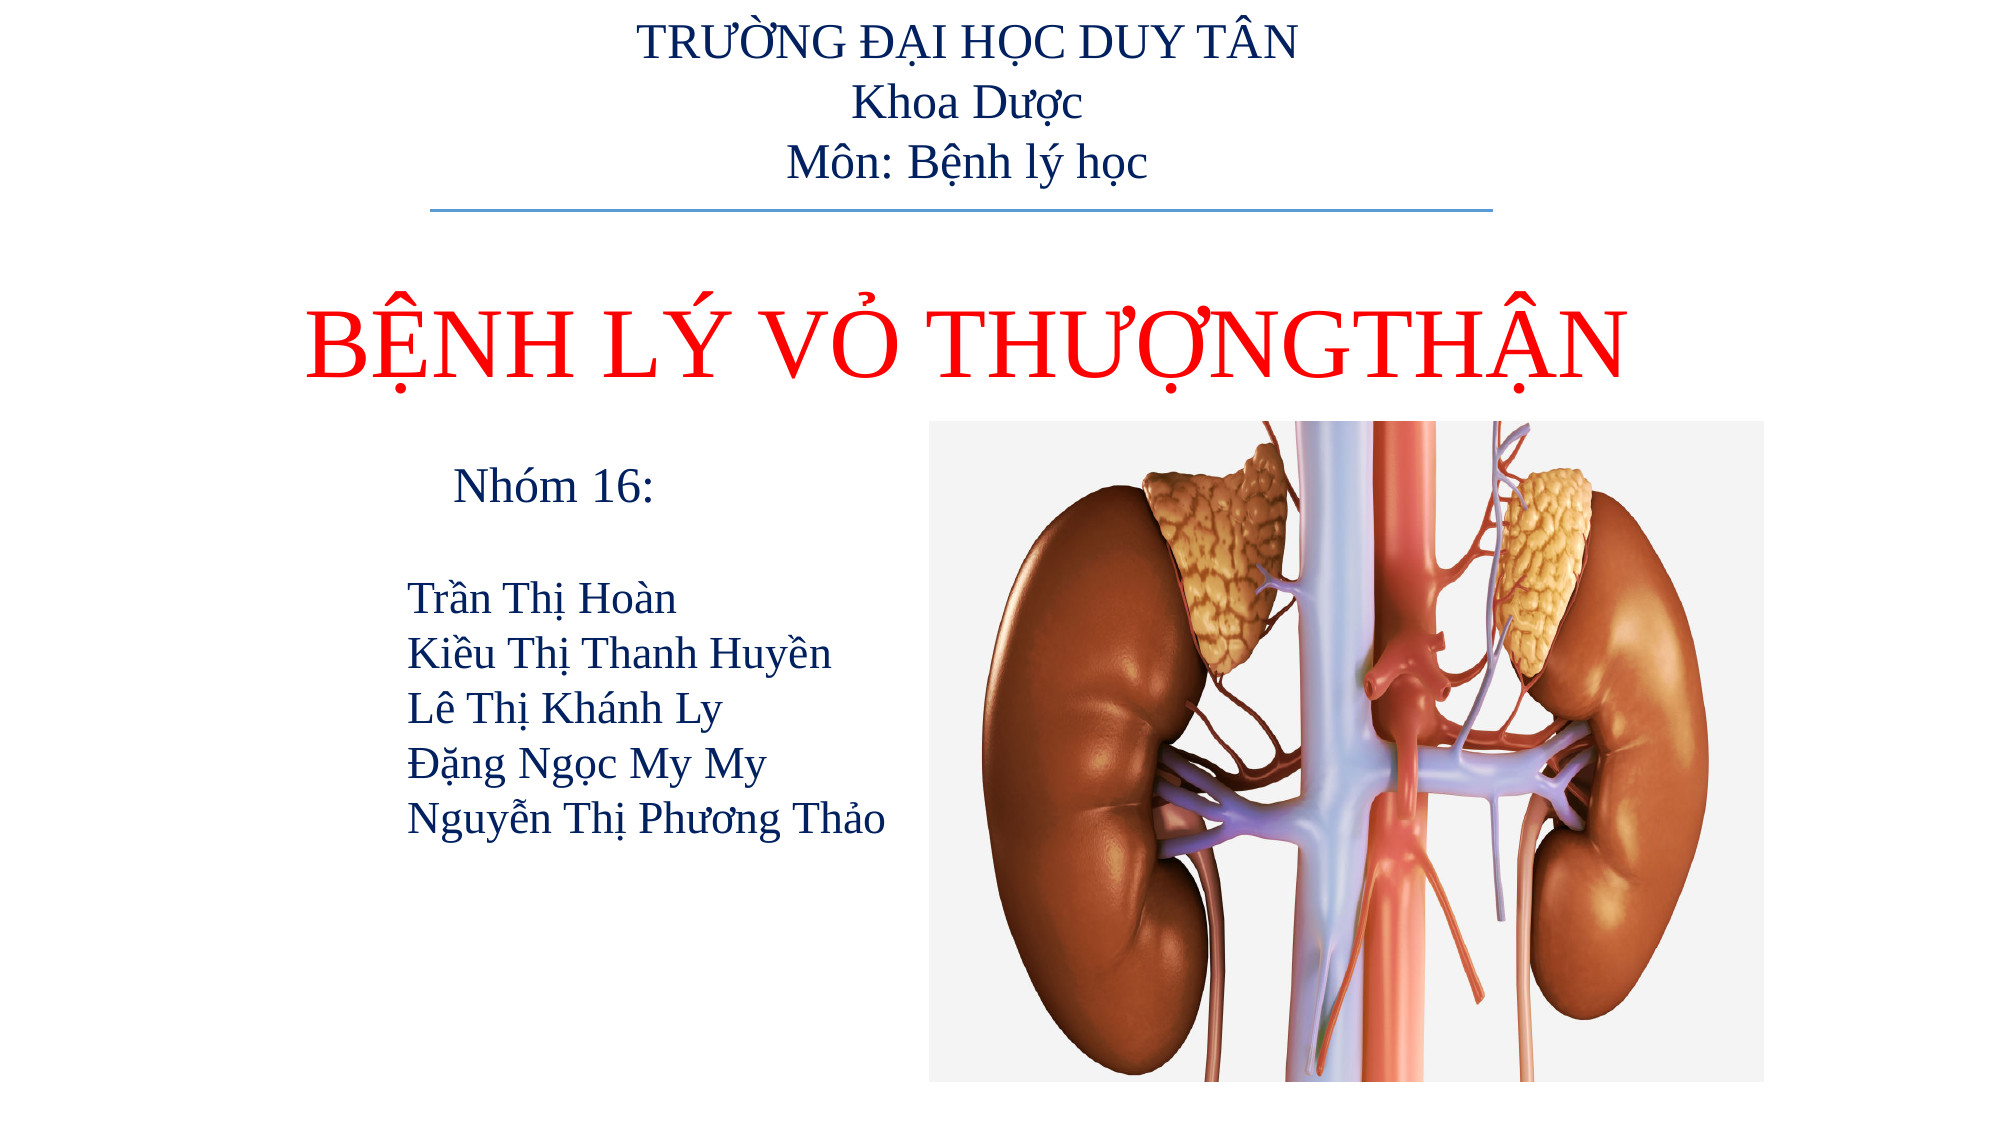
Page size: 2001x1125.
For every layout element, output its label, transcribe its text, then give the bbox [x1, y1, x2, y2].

text_box [392, 190, 1467, 277]
picture [929, 421, 1764, 1082]
text_box TRƯỜNG ĐẠI HỌC DUY TÂN Khoa Dược Môn: Bệnh lý học [292, 9, 1643, 190]
text_box BỆNH LÝ VỎ THƯỢNGTHẬN Nhóm 16: Trần Thị Hoàn Kiều Thị Thanh Huyền Lê Thị Khánh Ly Đặng Ngọc My My Nguyễn Thị Phương Thảo [292, 277, 1643, 1118]
